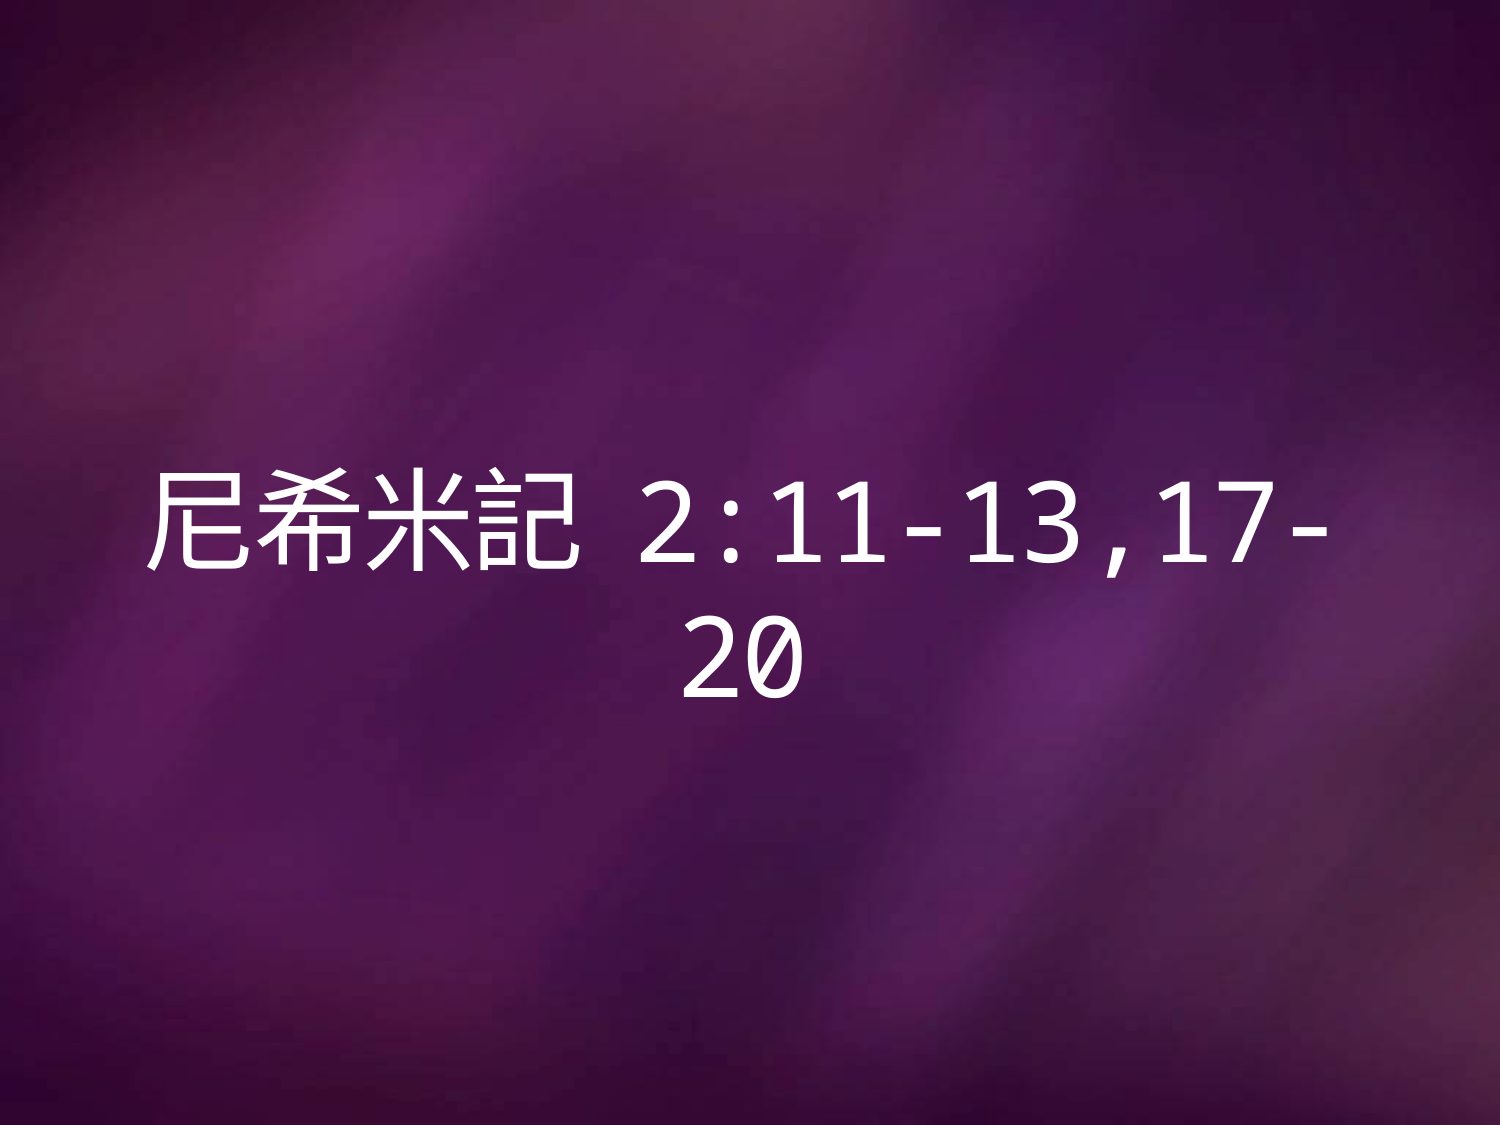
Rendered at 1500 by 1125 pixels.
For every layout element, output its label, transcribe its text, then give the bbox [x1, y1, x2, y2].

title 尼希米記 2:11-13,17-20 [112, 450, 1373, 788]
picture [0, 0, 1500, 1125]
